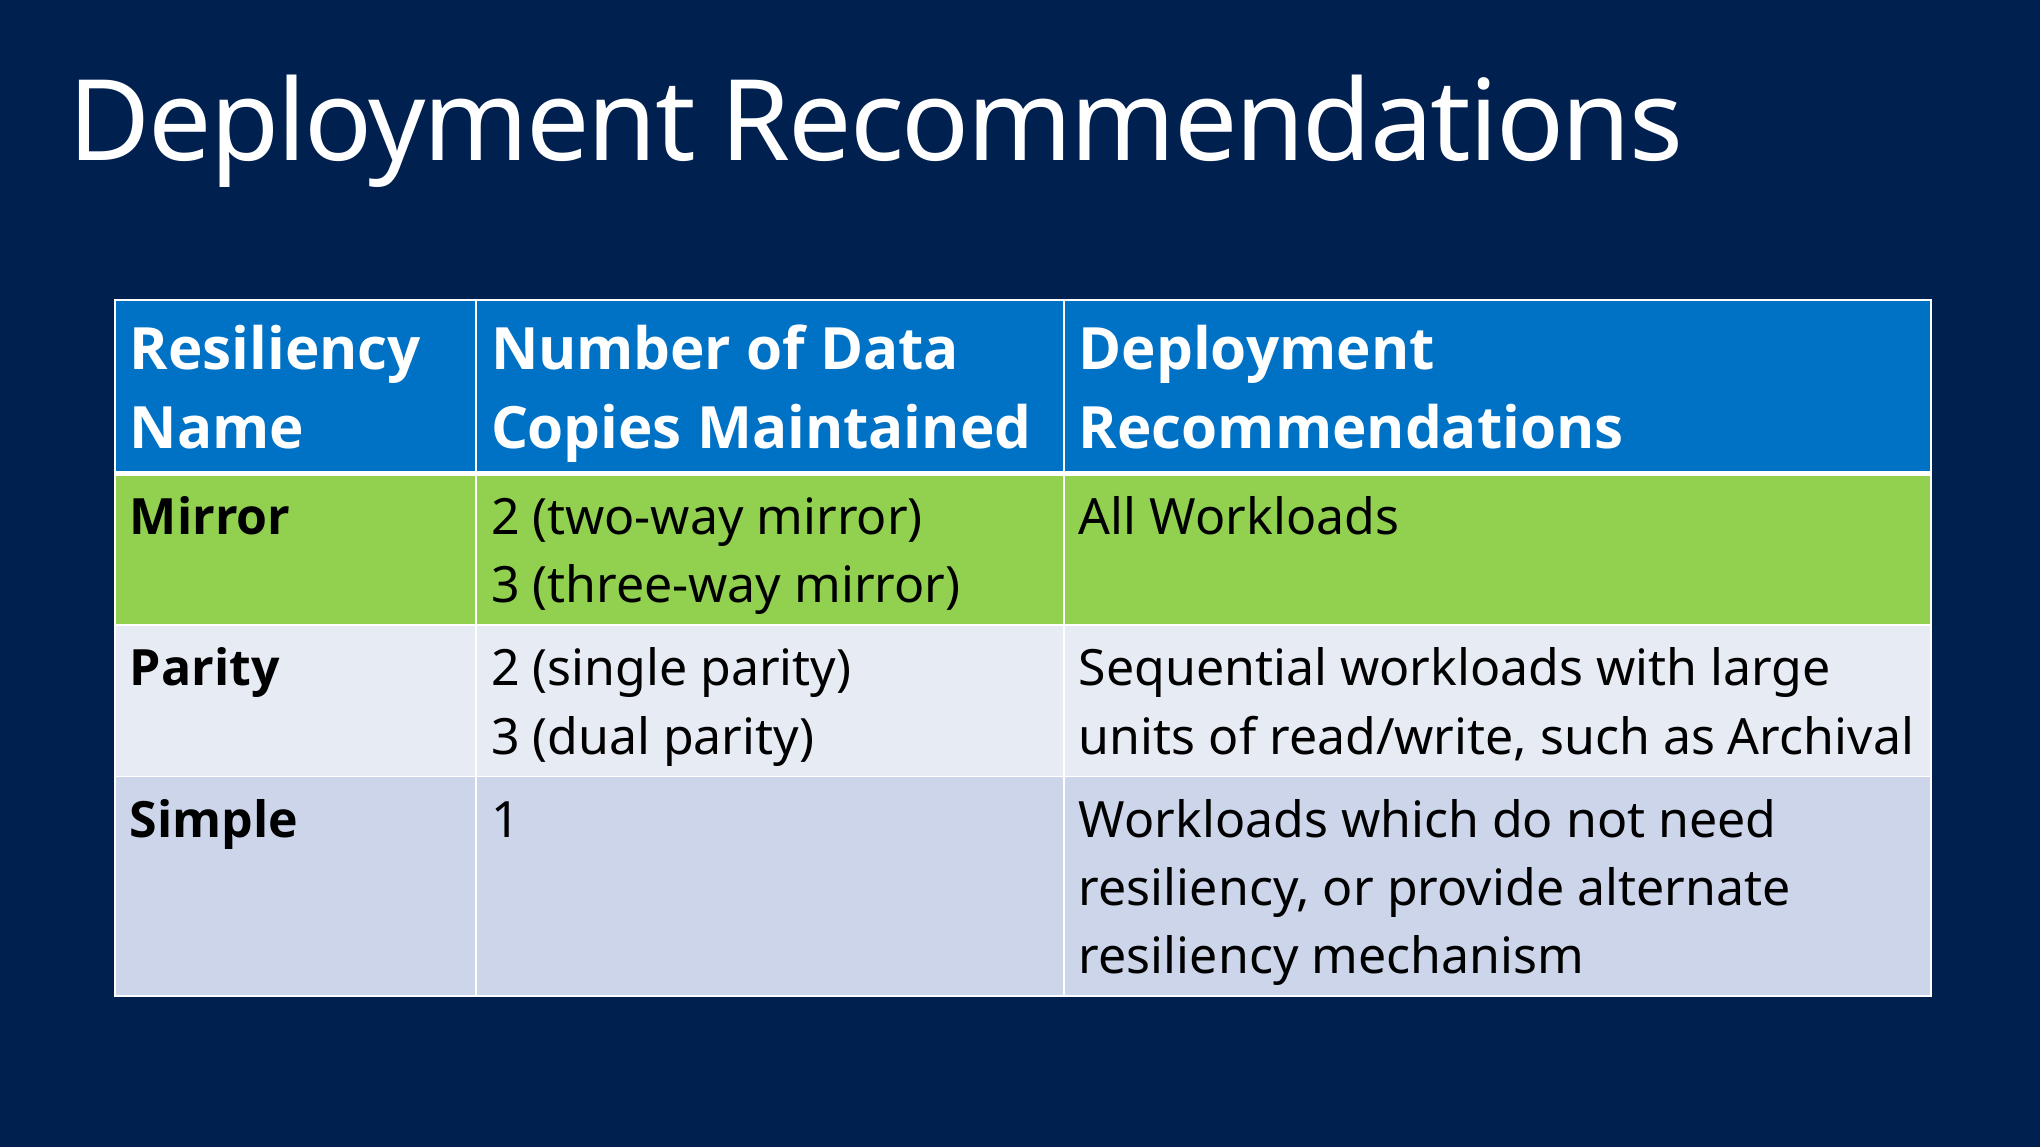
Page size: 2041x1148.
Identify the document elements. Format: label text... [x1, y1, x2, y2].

table_cell All Workloads [1065, 476, 1930, 624]
table_cell Workloads which do not need resiliency, or provide alternate resiliency mechanism [1065, 777, 1930, 995]
table_cell Sequential workloads with large units of read/write, such as Archival [1065, 626, 1930, 776]
title Deployment Recommendations [45, 48, 1996, 200]
table_header Resiliency Name [116, 301, 475, 471]
table_cell Simple [116, 777, 475, 995]
table_header Deployment Recommendations [1065, 301, 1930, 471]
table_cell 1 [477, 777, 1063, 995]
table_cell 2 (two-way mirror) 3 (three-way mirror) [477, 476, 1063, 624]
table_cell Parity [116, 626, 475, 776]
table_header Number of Data Copies Maintained [477, 301, 1063, 471]
table_cell 2 (single parity) 3 (dual parity) [477, 626, 1063, 776]
table_cell Mirror [116, 476, 475, 624]
